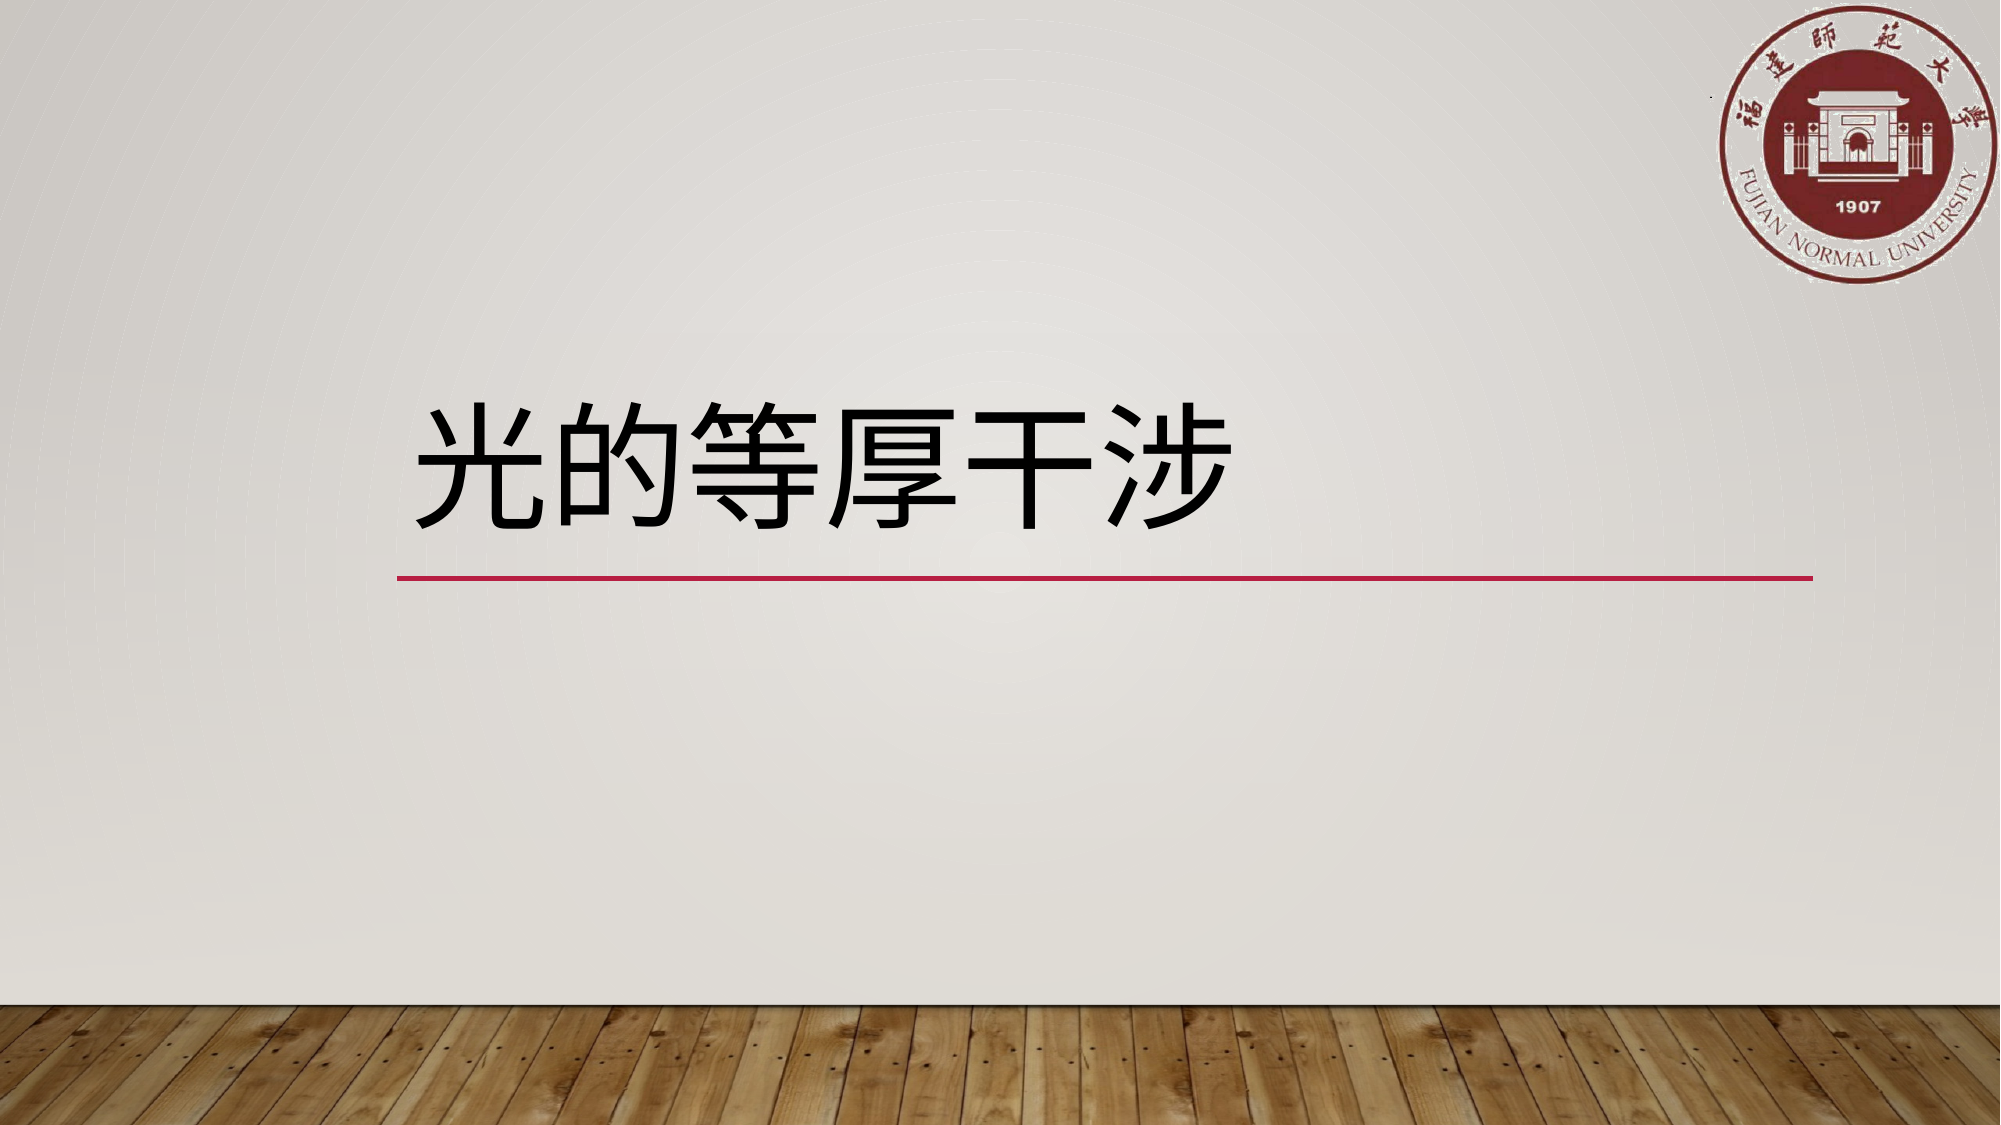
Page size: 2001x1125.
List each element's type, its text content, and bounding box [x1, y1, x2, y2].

picture [0, 1005, 2000, 1125]
title 光的等厚干涉 [396, 131, 1814, 549]
picture [1697, 0, 2001, 304]
